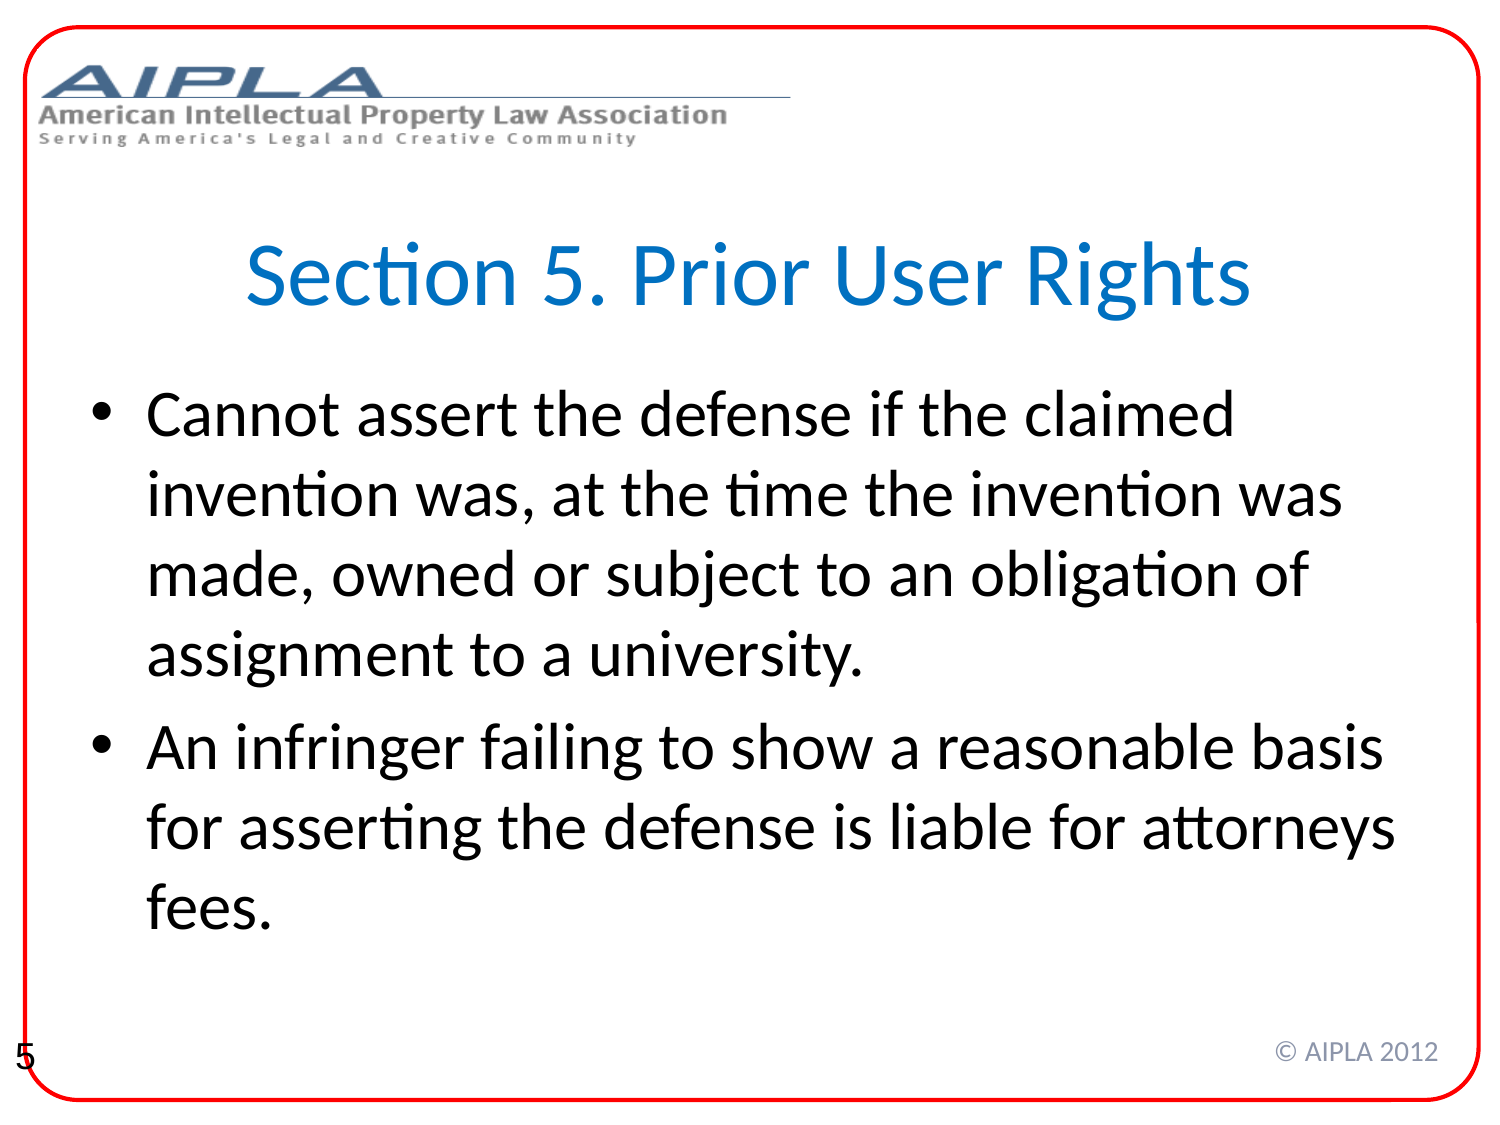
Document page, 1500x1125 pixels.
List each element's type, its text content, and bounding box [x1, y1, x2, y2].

footer © AIPLA 2012 [1250, 1012, 1463, 1088]
picture [37, 49, 812, 163]
text_box 5 [0, 1024, 201, 1085]
text_box [22, 25, 1481, 1103]
